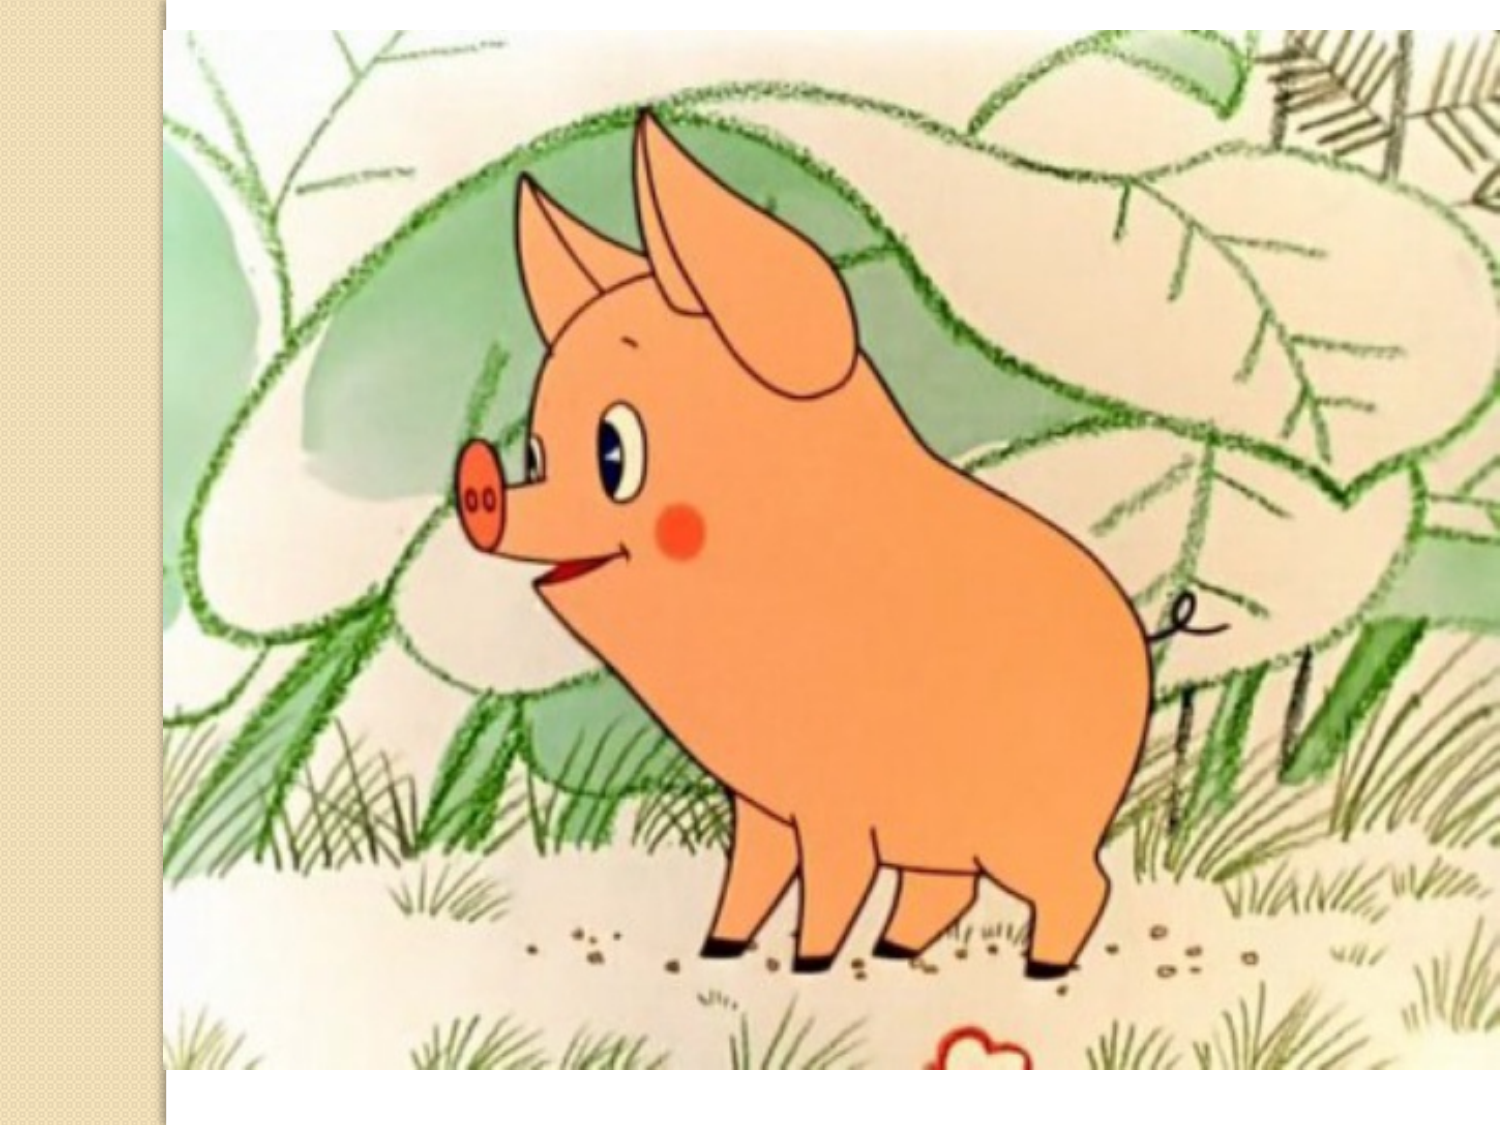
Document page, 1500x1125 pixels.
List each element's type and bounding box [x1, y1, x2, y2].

picture [162, 30, 1500, 1071]
